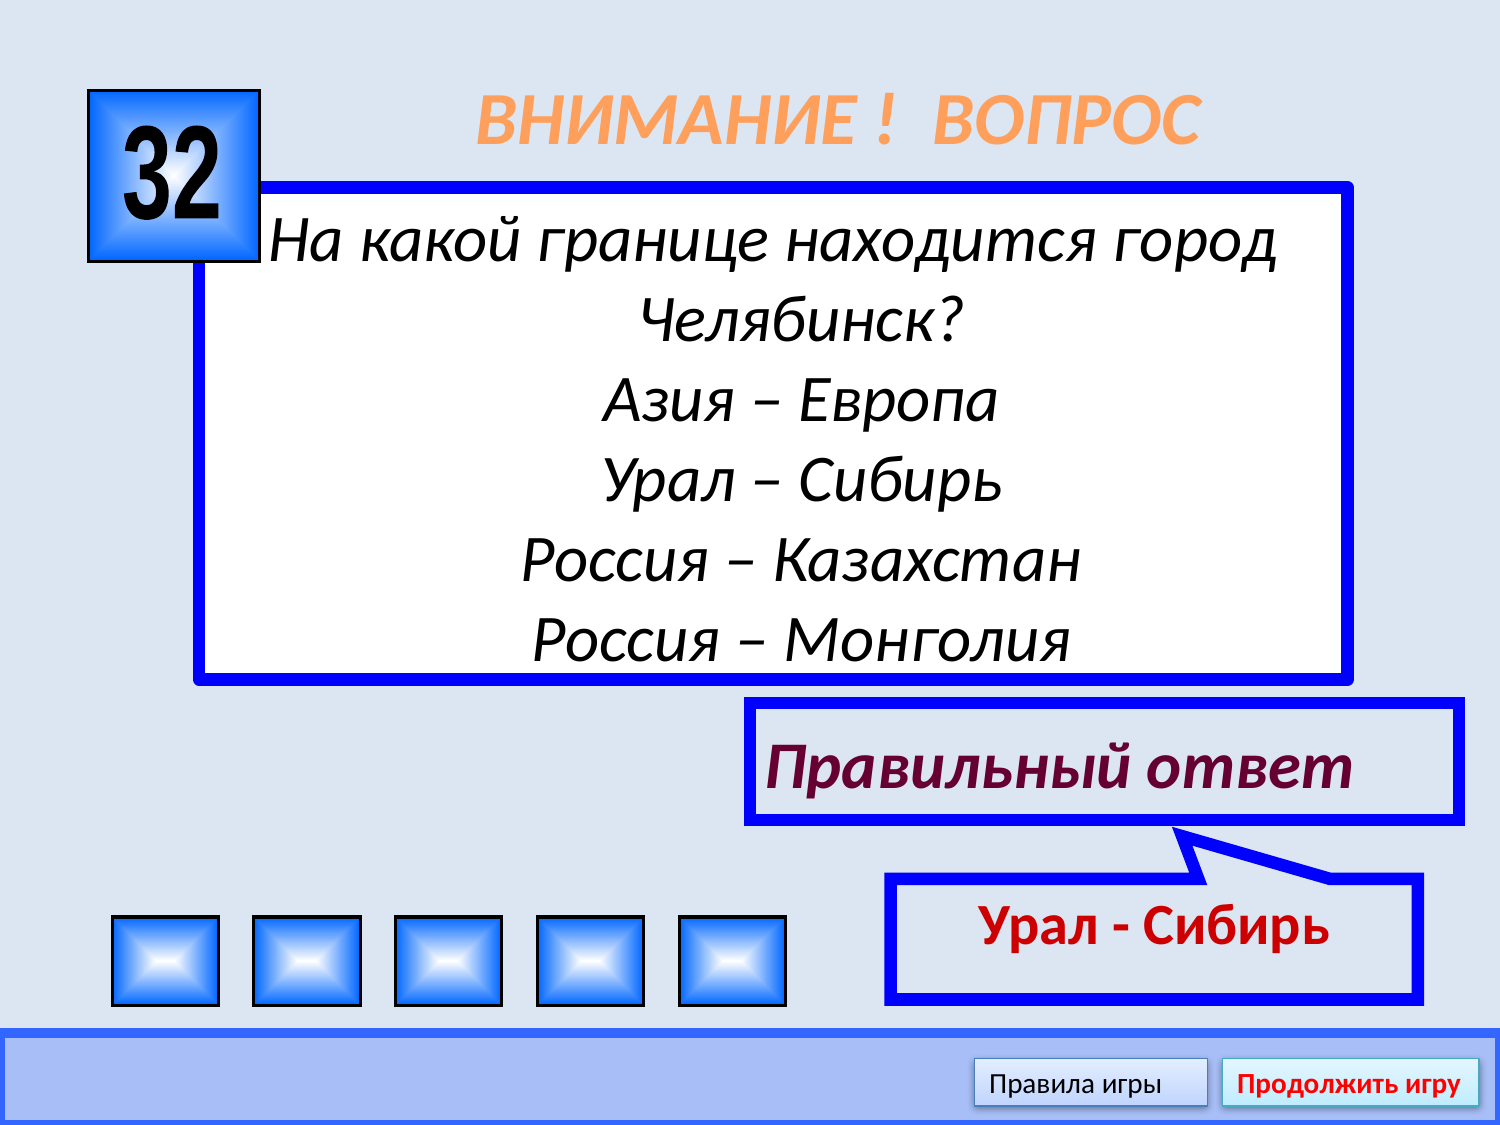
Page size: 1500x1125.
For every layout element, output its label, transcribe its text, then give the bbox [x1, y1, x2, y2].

text_box [112, 916, 219, 1006]
text_box [0, 1033, 1500, 1125]
title ВНИМАНИЕ ! ВОПРОС [360, 45, 1317, 185]
text_box [679, 916, 786, 1006]
text_box Правила игры [974, 1058, 1208, 1107]
text_box [253, 916, 361, 1006]
text_box [537, 916, 644, 1006]
text_box [395, 916, 502, 1006]
text_box [88, 90, 260, 262]
list На какой границе находится город Челябинск? Азия – Европа Урал – Сибирь Россия – Казахстан Россия – Монголия [197, 185, 1350, 682]
text_box Урал - Сибирь [890, 836, 1418, 1000]
text_box Продолжить игру [1222, 1058, 1480, 1107]
text_box Правильный ответ [750, 703, 1459, 821]
